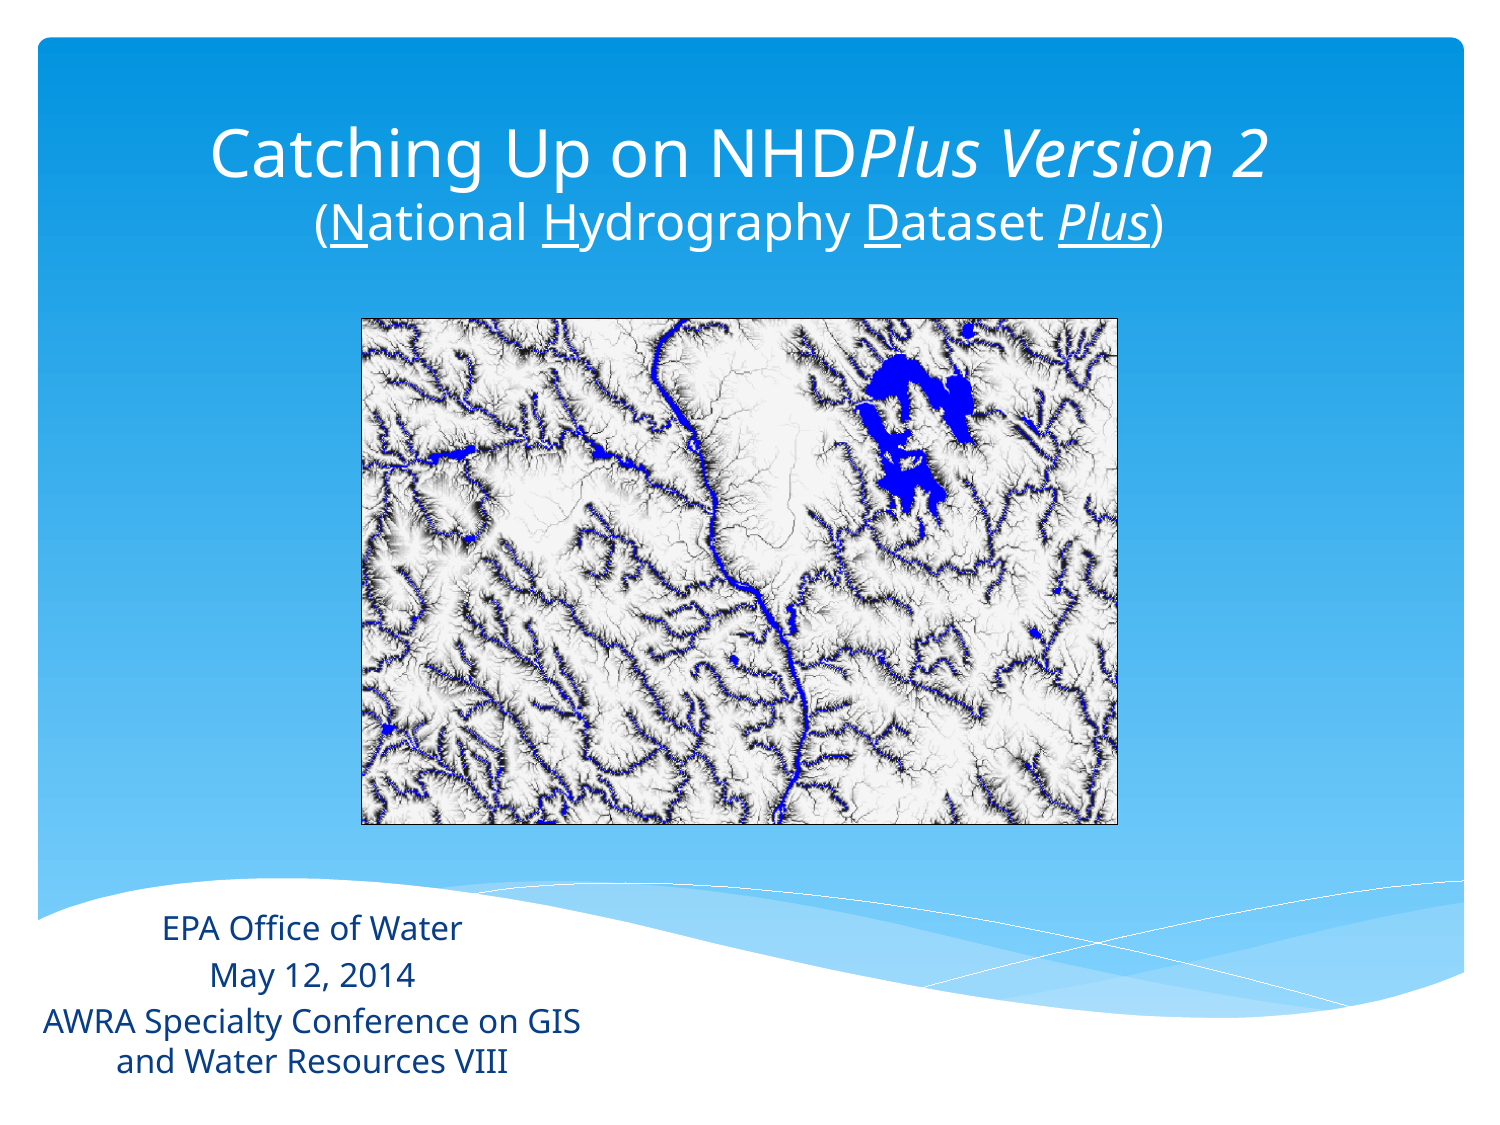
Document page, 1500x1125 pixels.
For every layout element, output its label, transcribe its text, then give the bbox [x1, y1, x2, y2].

title Catching Up on NHDPlus Version 2 (National Hydrography Dataset Plus) [58, 55, 1421, 319]
picture [361, 317, 1119, 825]
subtitle EPA Office of Water May 12, 2014 AWRA Specialty Conference on GIS and Water Resources VIII [0, 900, 625, 1125]
